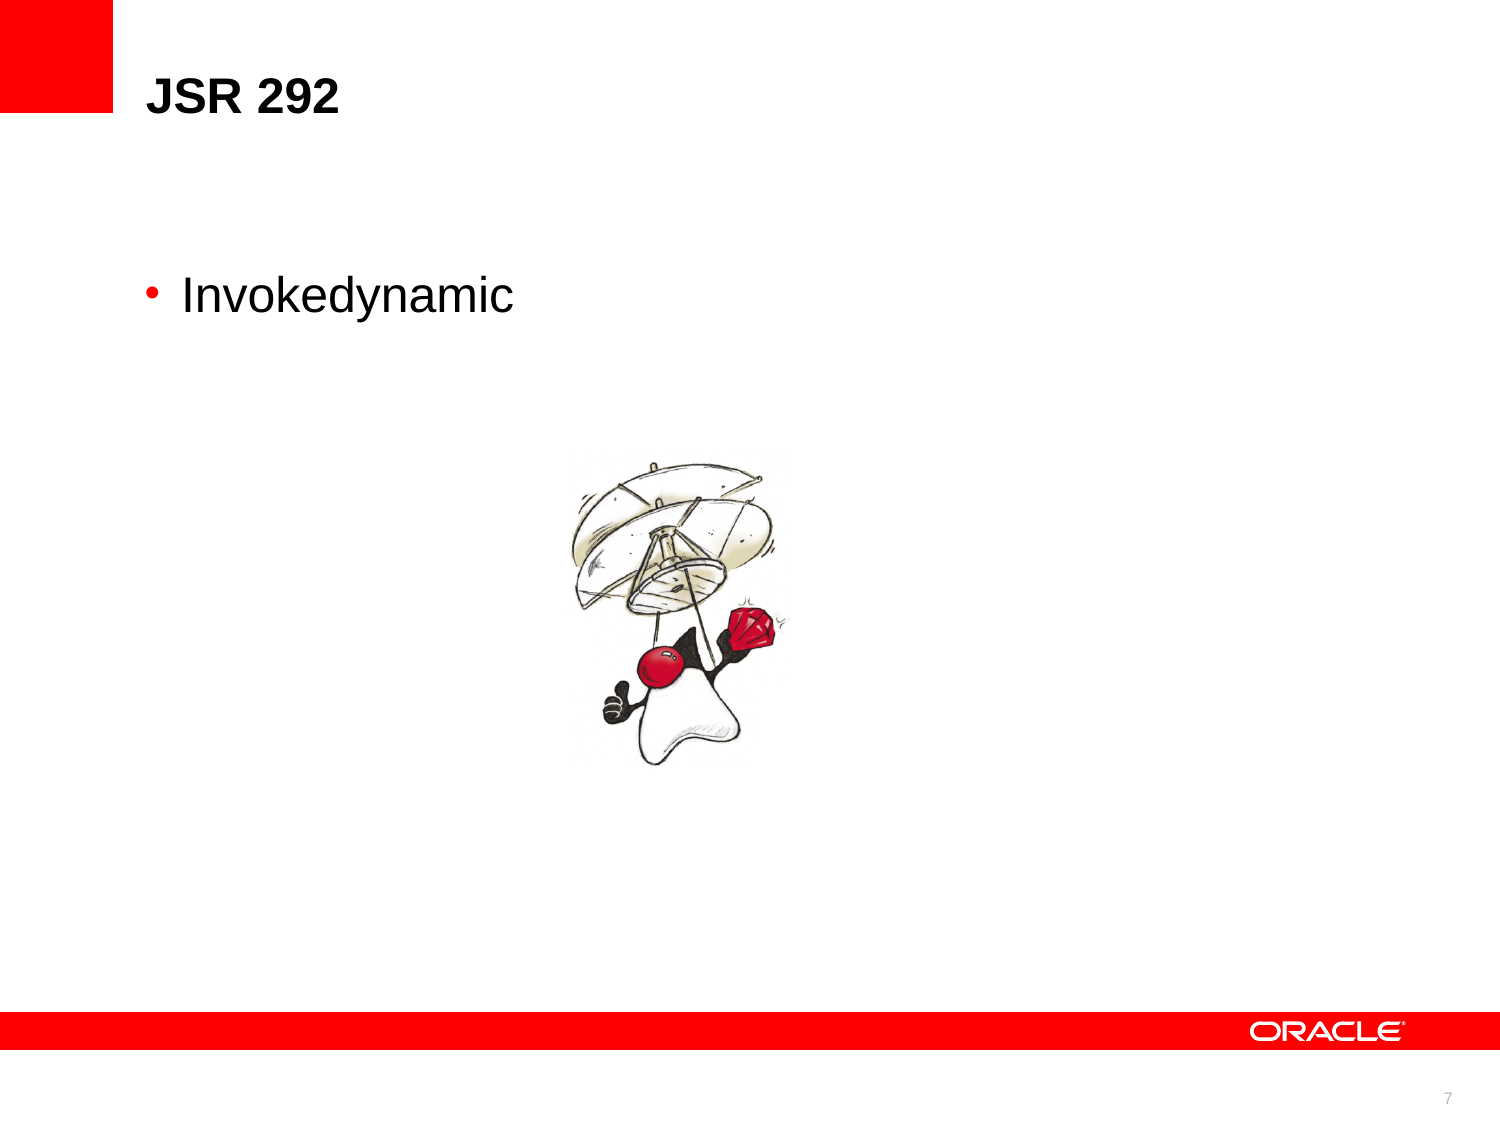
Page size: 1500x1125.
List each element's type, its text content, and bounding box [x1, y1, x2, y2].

list Invokedynamic [143, 262, 1381, 976]
picture [0, 1012, 1500, 1050]
picture [0, 0, 113, 113]
title JSR 292 [145, 63, 1390, 205]
picture [537, 432, 822, 800]
